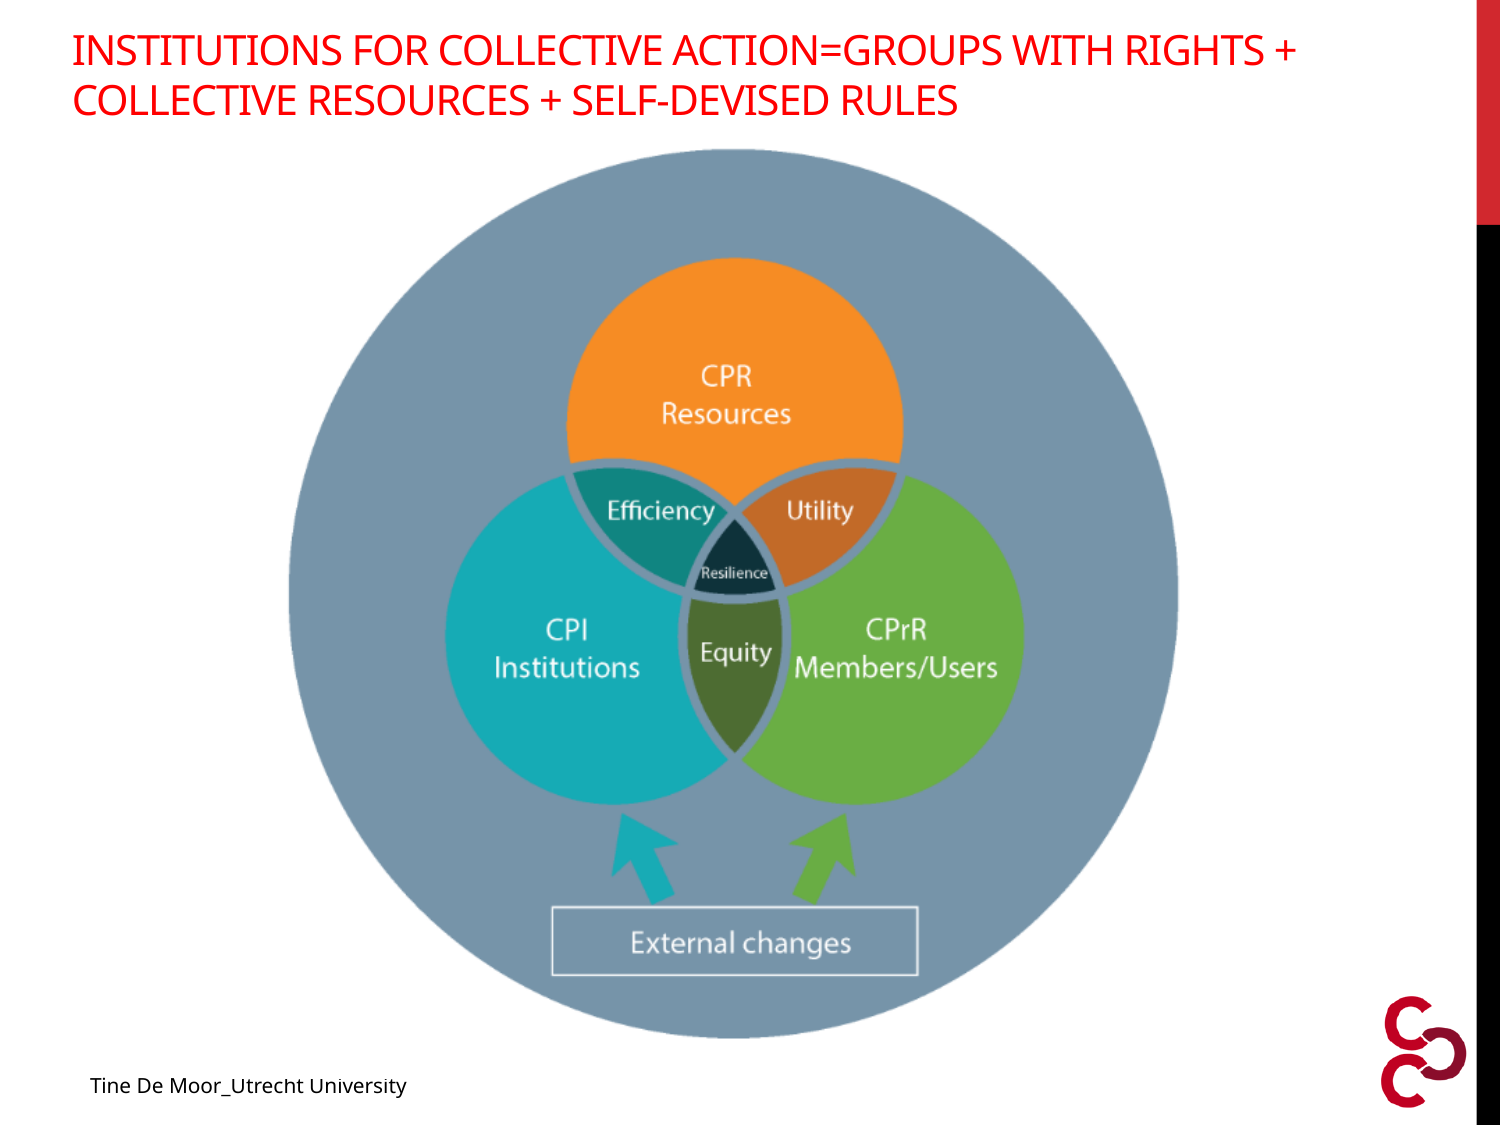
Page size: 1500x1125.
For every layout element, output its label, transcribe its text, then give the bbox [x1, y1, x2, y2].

footer Tine De Moor_Utrecht University [75, 1065, 638, 1112]
picture [1376, 979, 1471, 1125]
title Institutions for collective action=Groups with rights + collective resources + self-devised rules [56, 30, 1482, 132]
picture [227, 80, 1243, 1080]
